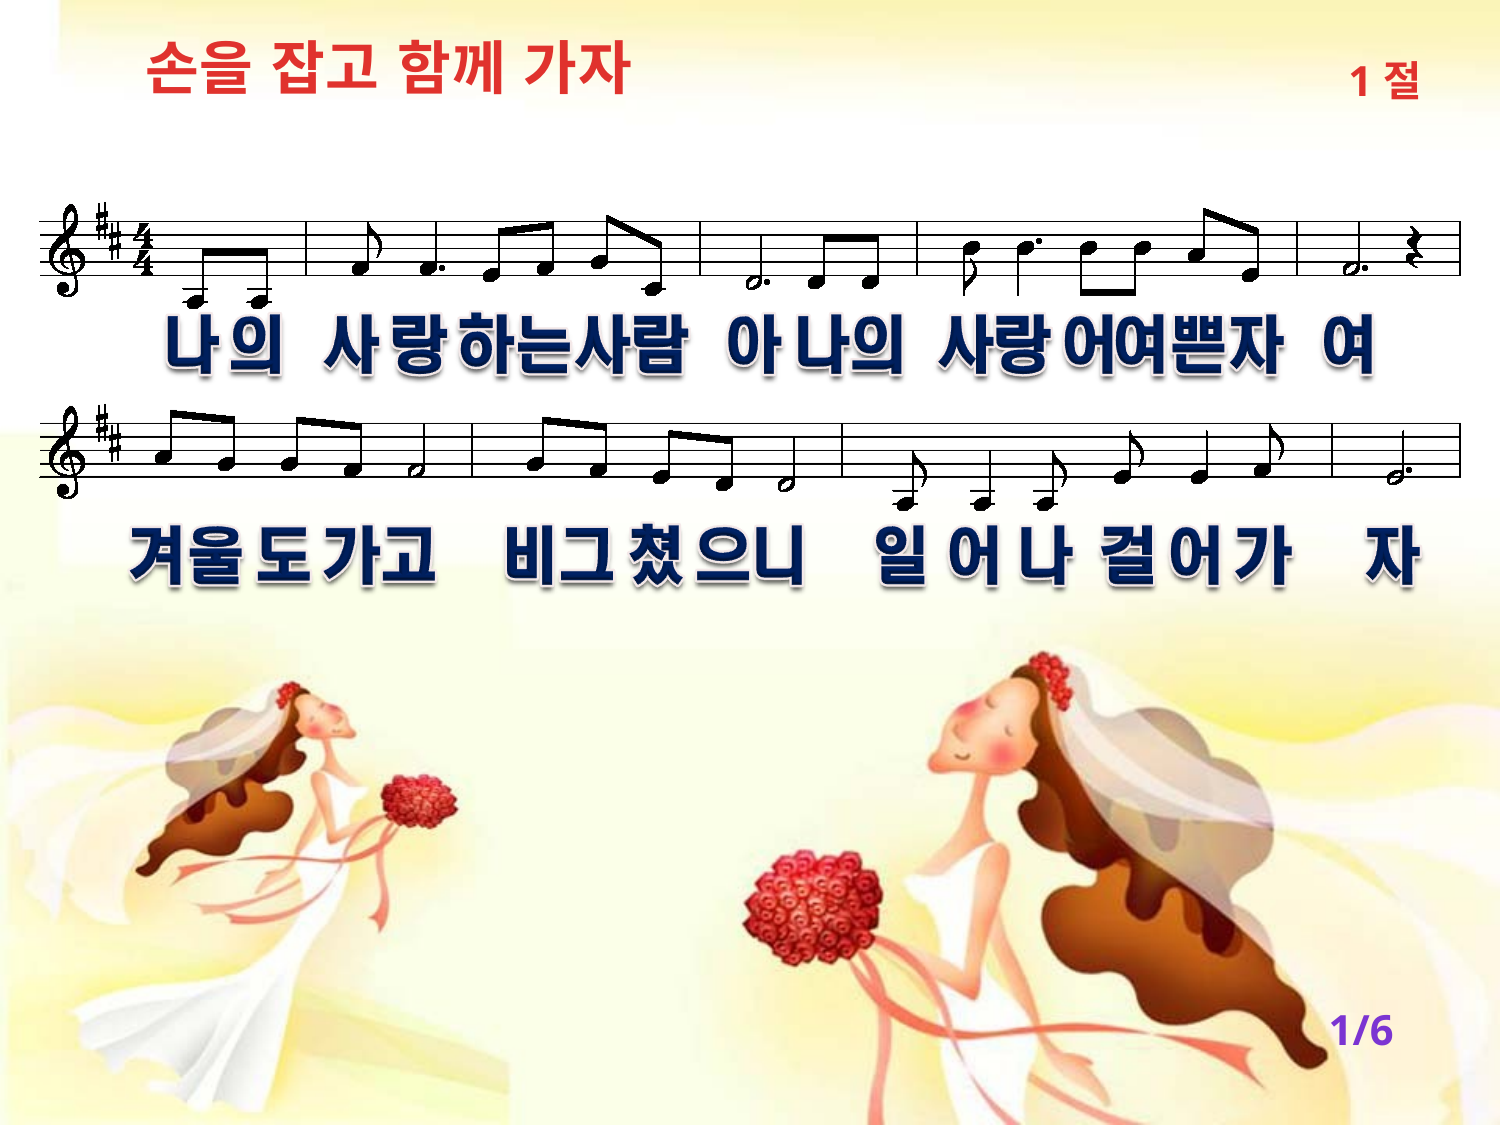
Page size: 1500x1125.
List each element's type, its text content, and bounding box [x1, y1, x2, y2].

text_box 손을 잡고 함께 가자 [130, 23, 648, 109]
picture [0, 0, 1500, 1125]
text_box 1/6 [1313, 996, 1409, 1061]
text_box 1절 [1333, 46, 1437, 112]
